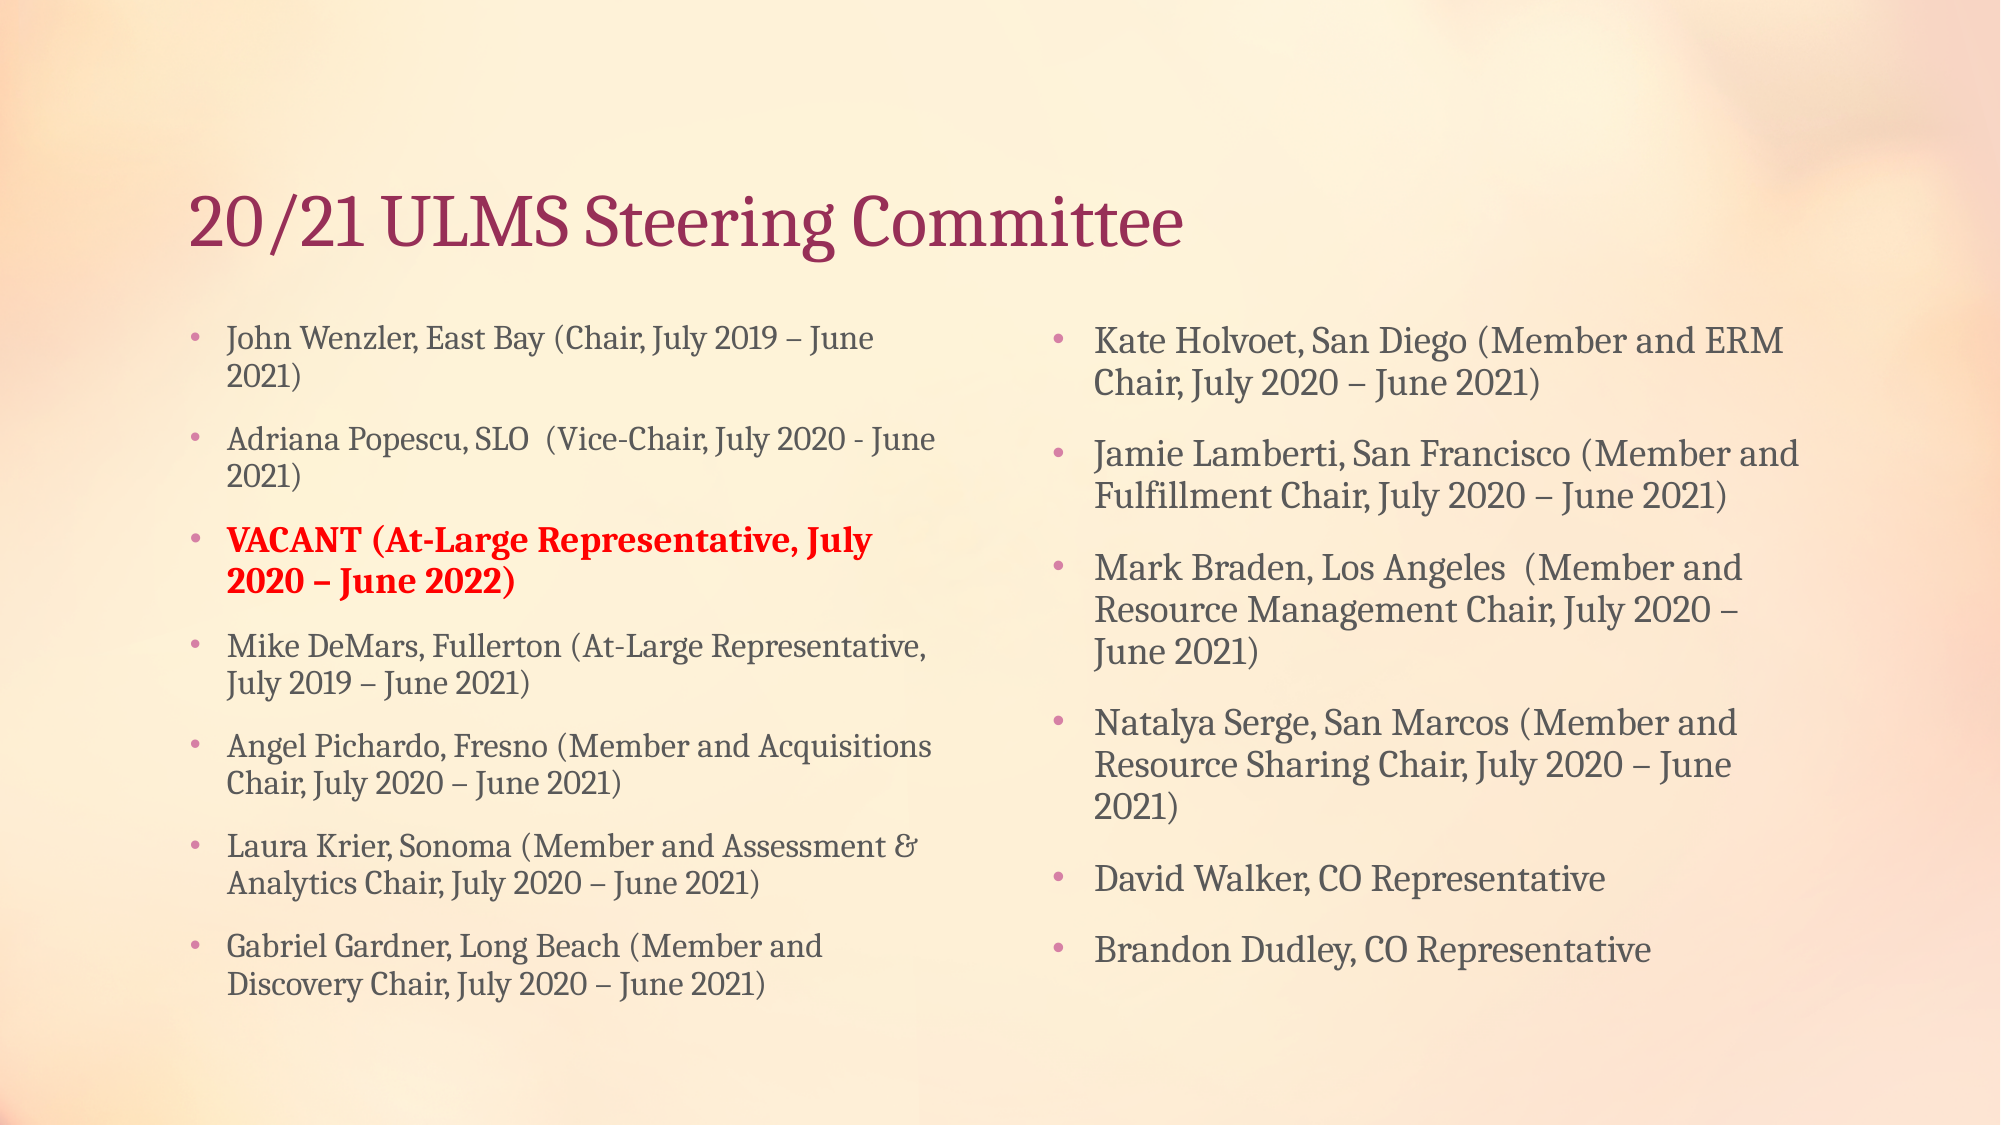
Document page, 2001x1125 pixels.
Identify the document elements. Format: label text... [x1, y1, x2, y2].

list Kate Holvoet, San Diego (Member and ERM Chair, July 2020 – June 2021) Jamie Lamberti, San Francisco (Member and Fulfillment Chair, July 2020 – June 2021) Mark Braden, Los Angeles (Member and Resource Management Chair, July 2020 – June 2021) Natalya Serge, San Marcos (Member and Resource Sharing Chair, July 2020 – June 2021) David Walker, CO Representative Brandon Dudley, CO Representative [1037, 312, 1825, 1014]
list John Wenzler, East Bay (Chair, July 2019 – June 2021) Adriana Popescu, SLO (Vice-Chair, July 2020 - June 2021) VACANT (At-Large Representative, July 2020 – June 2022) Mike DeMars, Fullerton (At-Large Representative, July 2019 – June 2021) Angel Pichardo, Fresno (Member and Acquisitions Chair, July 2020 – June 2021) Laura Krier, Sonoma (Member and Assessment & Analytics Chair, July 2020 – June 2021) Gabriel Gardner, Long Beach (Member and Discovery Chair, July 2020 – June 2021) [174, 312, 963, 1014]
title 20/21 ULMS Steering Committee [174, 75, 1825, 271]
picture [0, 0, 2001, 1125]
